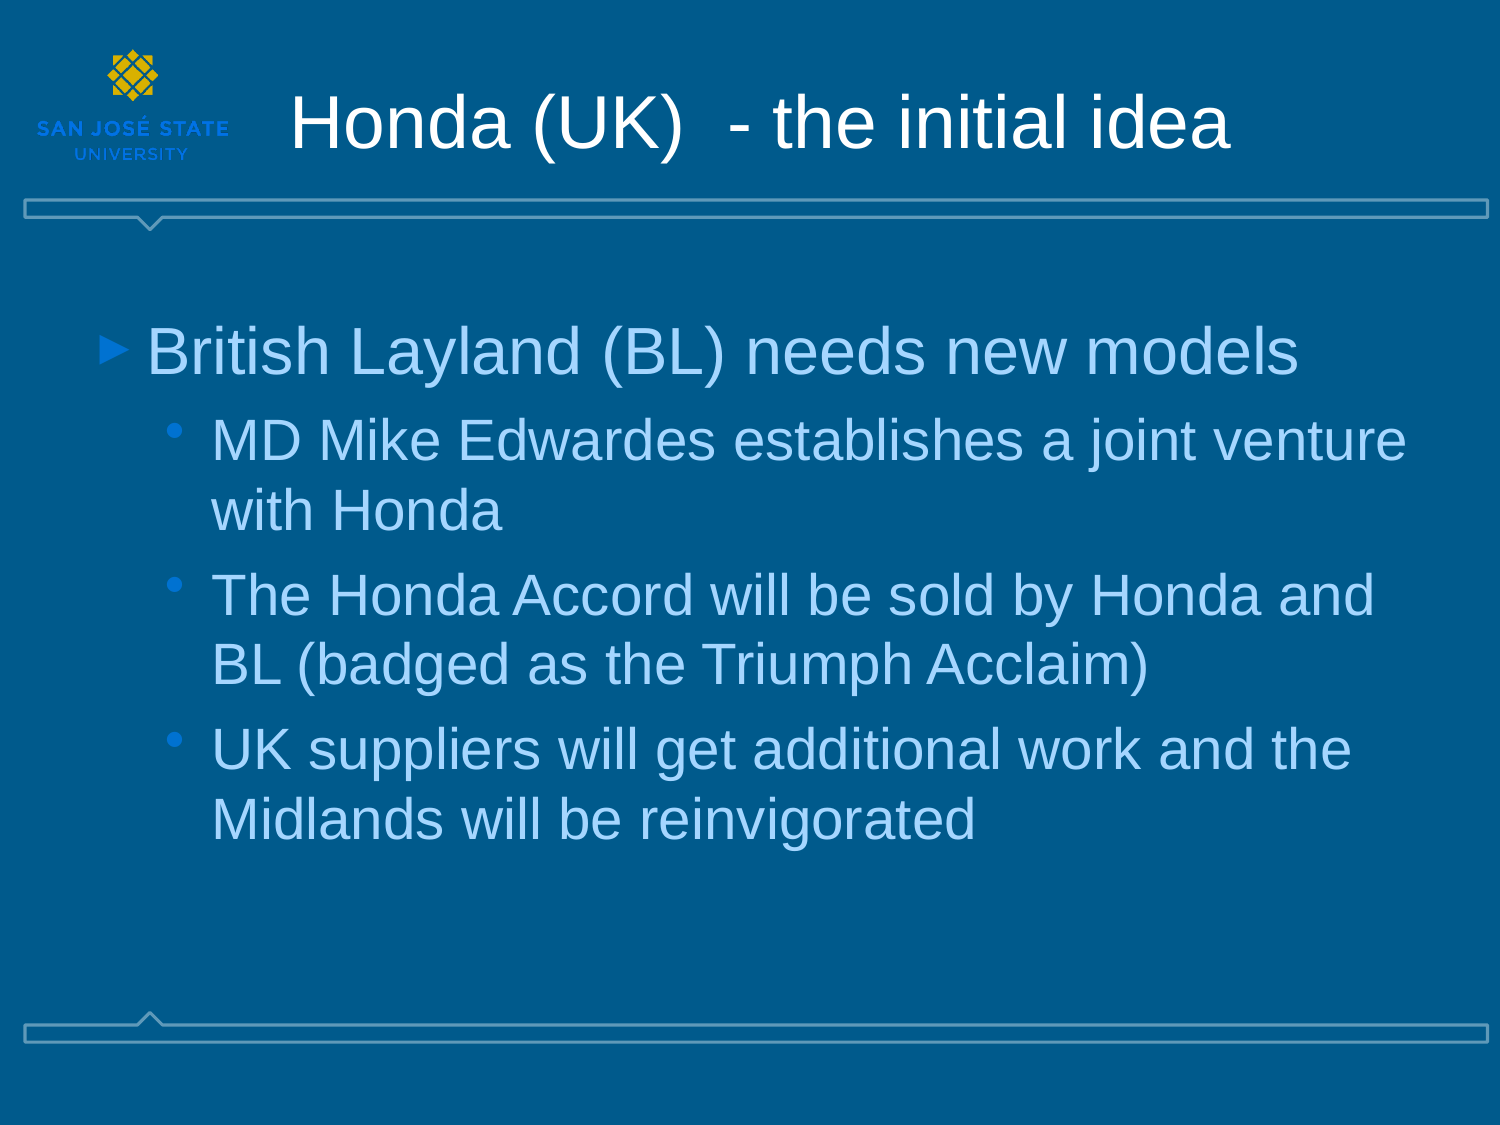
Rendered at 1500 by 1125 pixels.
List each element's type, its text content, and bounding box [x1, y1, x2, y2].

list British Layland (BL) needs new models MD Mike Edwardes establishes a joint venture with Honda The Honda Accord will be sold by Honda and BL (badged as the Triumph Acclaim) UK suppliers will get additional work and the Midlands will be reinvigorated [74, 299, 1425, 950]
title Honda (UK) - the initial idea [274, 49, 1425, 188]
picture [37, 49, 228, 160]
